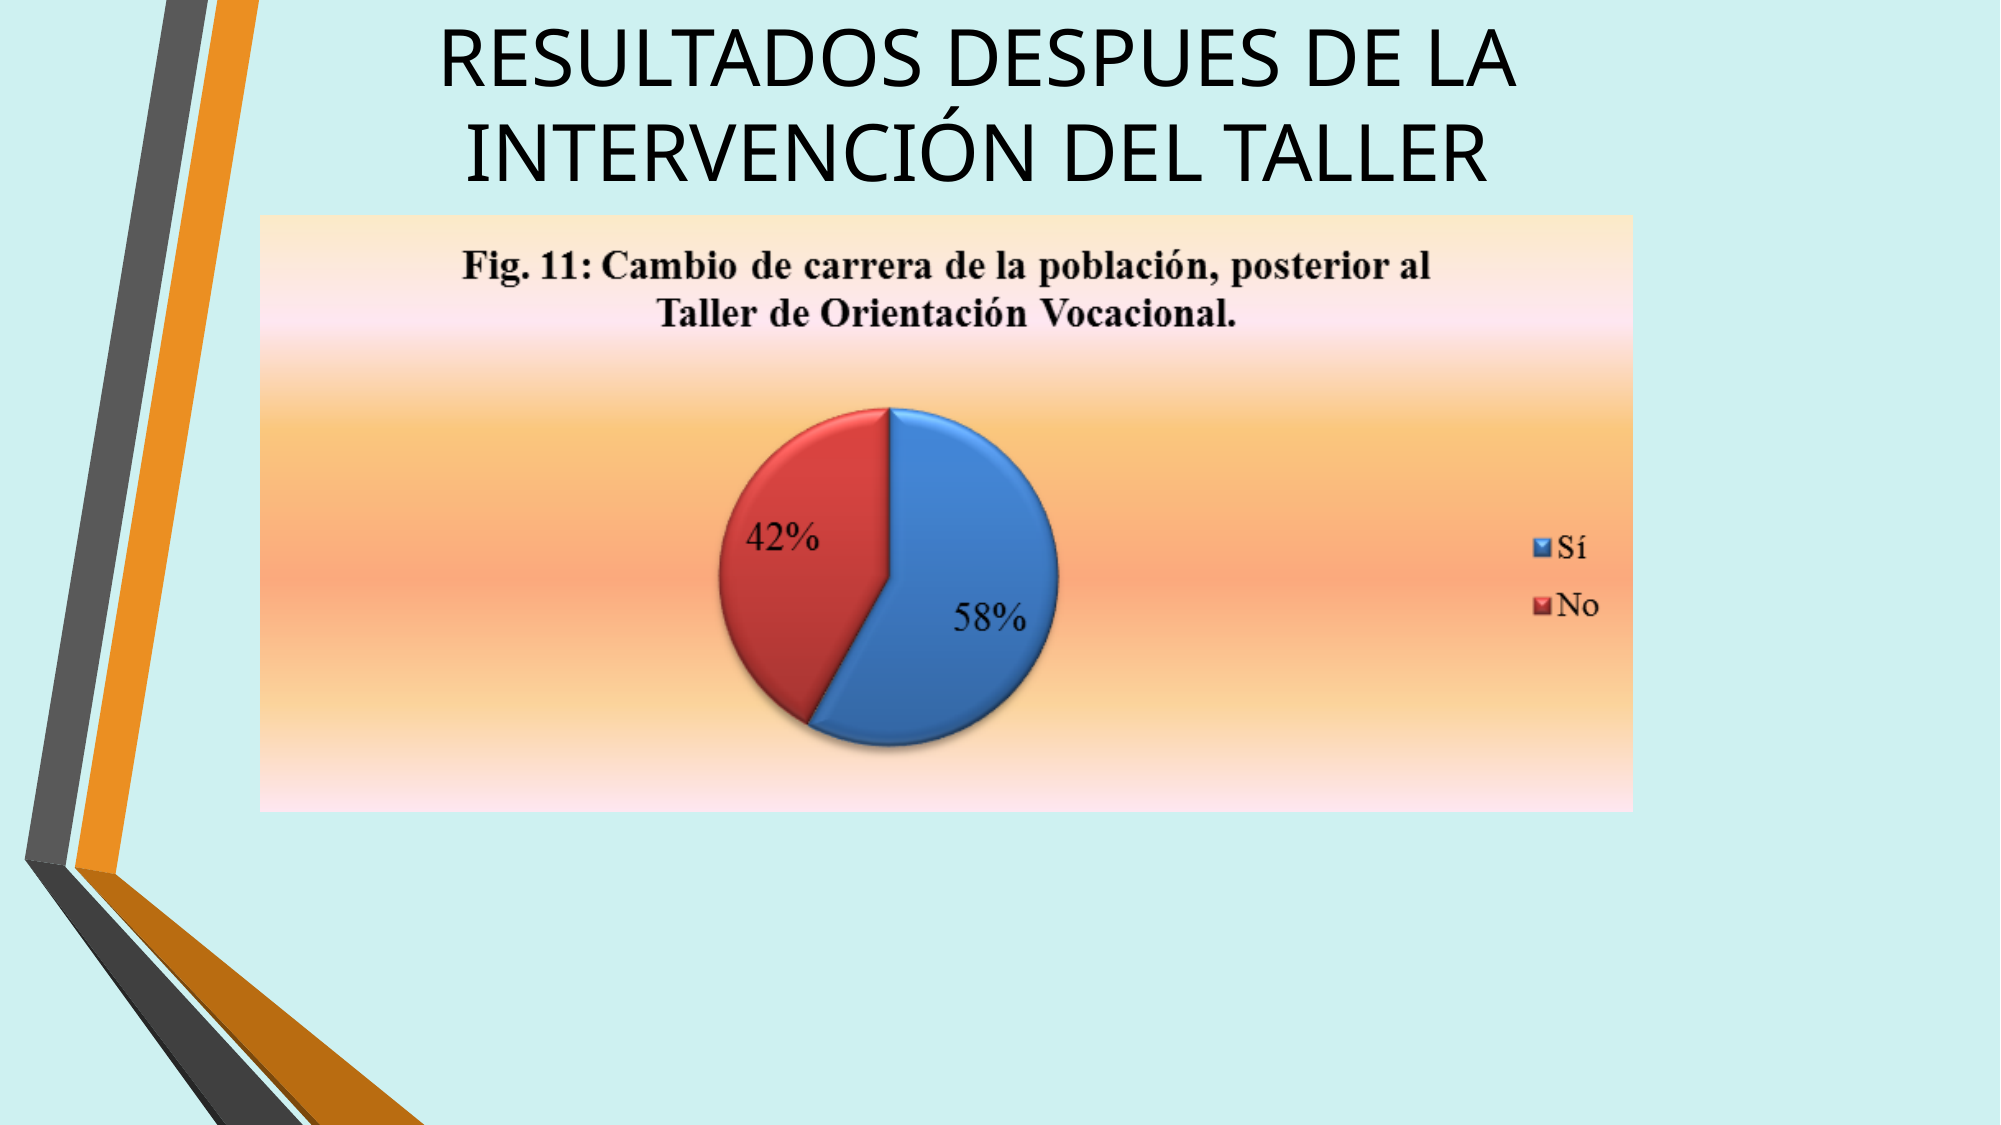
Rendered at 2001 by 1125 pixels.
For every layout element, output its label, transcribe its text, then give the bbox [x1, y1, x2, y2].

title RESULTADOS DESPUES DE LA INTERVENCIÓN DEL TALLER [243, 0, 1712, 206]
picture [259, 214, 1633, 812]
